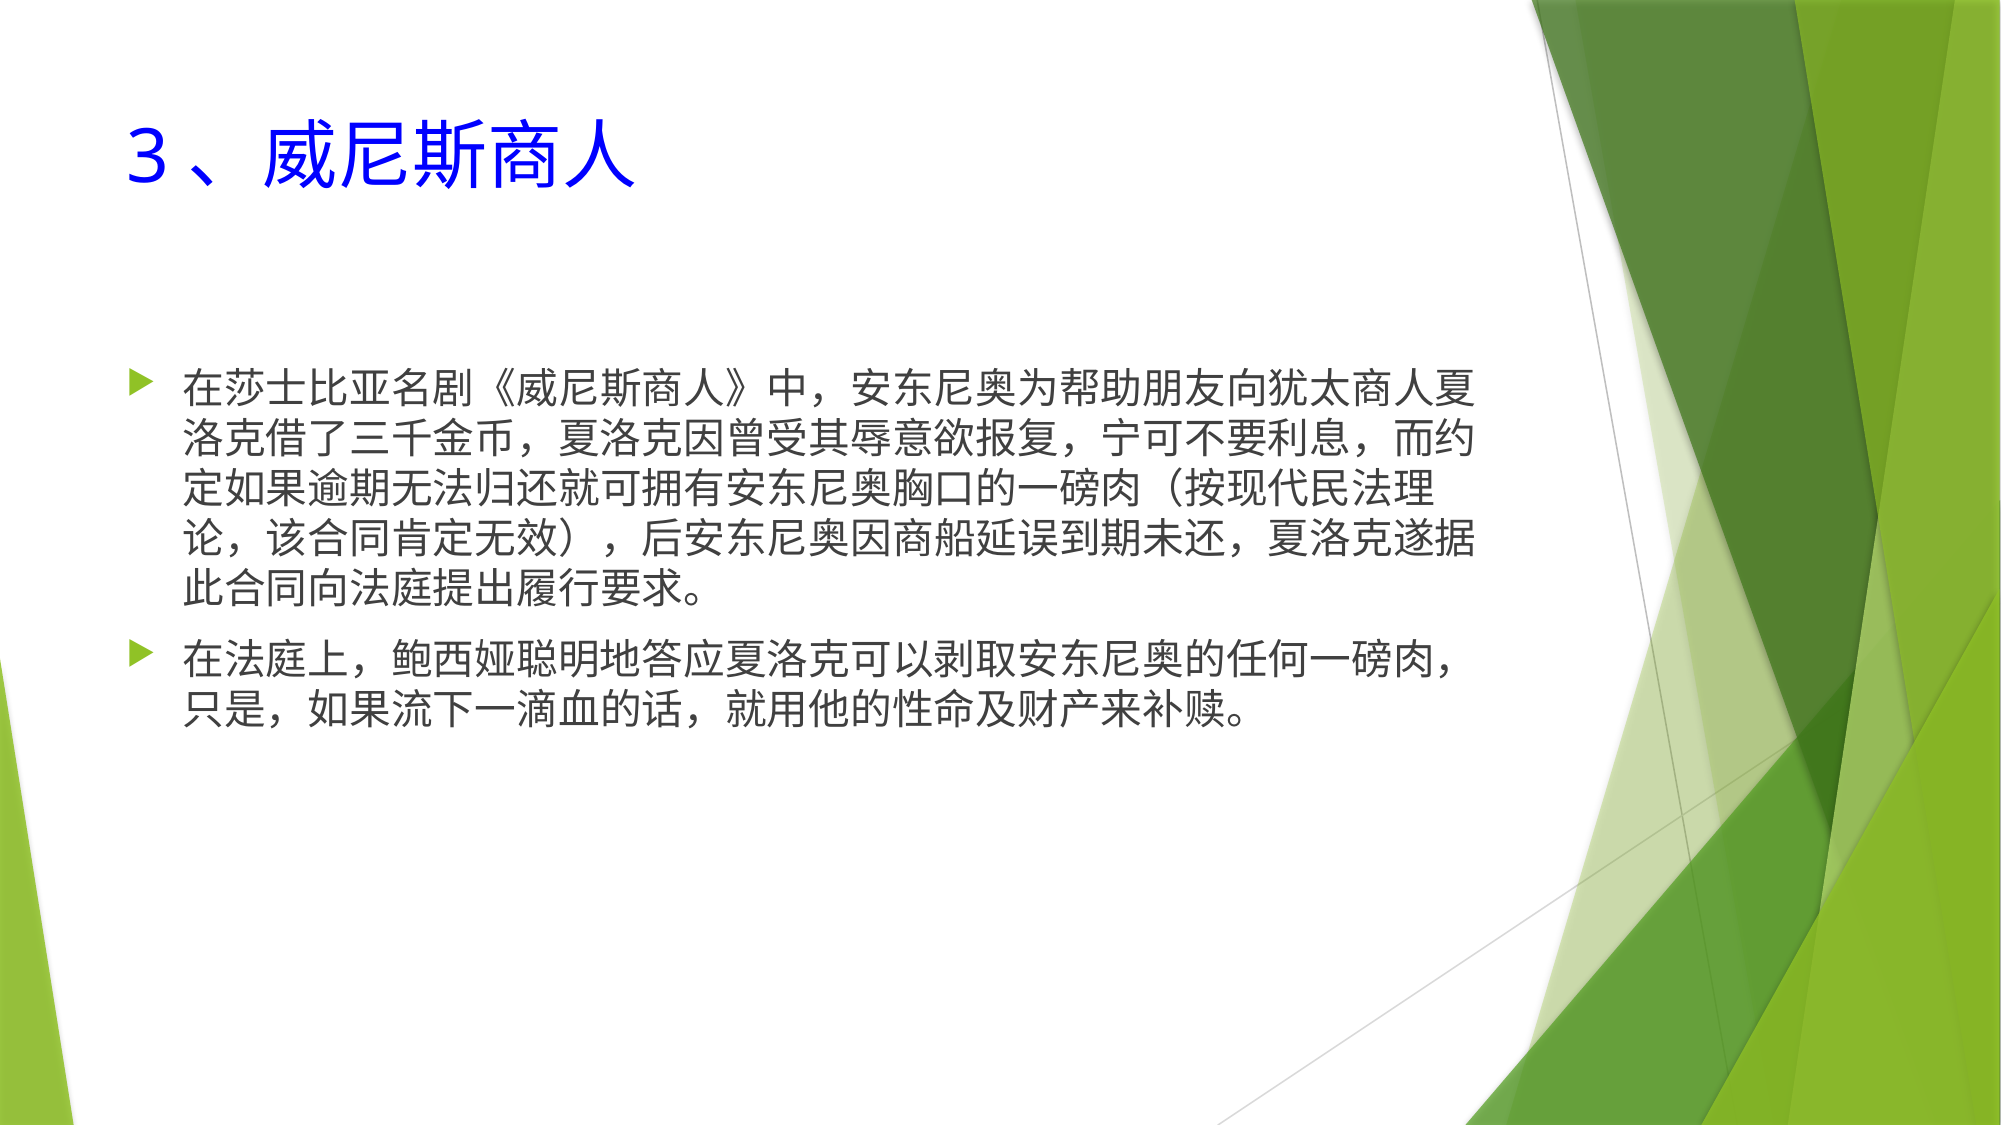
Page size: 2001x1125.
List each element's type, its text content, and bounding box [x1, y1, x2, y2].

list 在莎士比亚名剧《威尼斯商人》中，安东尼奥为帮助朋友向犹太商人夏洛克借了三千金币，夏洛克因曾受其辱意欲报复，宁可不要利息，而约定如果逾期无法归还就可拥有安东尼奥胸口的一磅肉（按现代民法理论，该合同肯定无效），后安东尼奥因商船延误到期未还，夏洛克遂据此合同向法庭提出履行要求。 在法庭上，鲍西娅聪明地答应夏洛克可以剥取安东尼奥的任何一磅肉，只是，如果流下一滴血的话，就用他的性命及财产来补赎。 [110, 354, 1522, 992]
title 3、威尼斯商人 [110, 99, 1522, 317]
